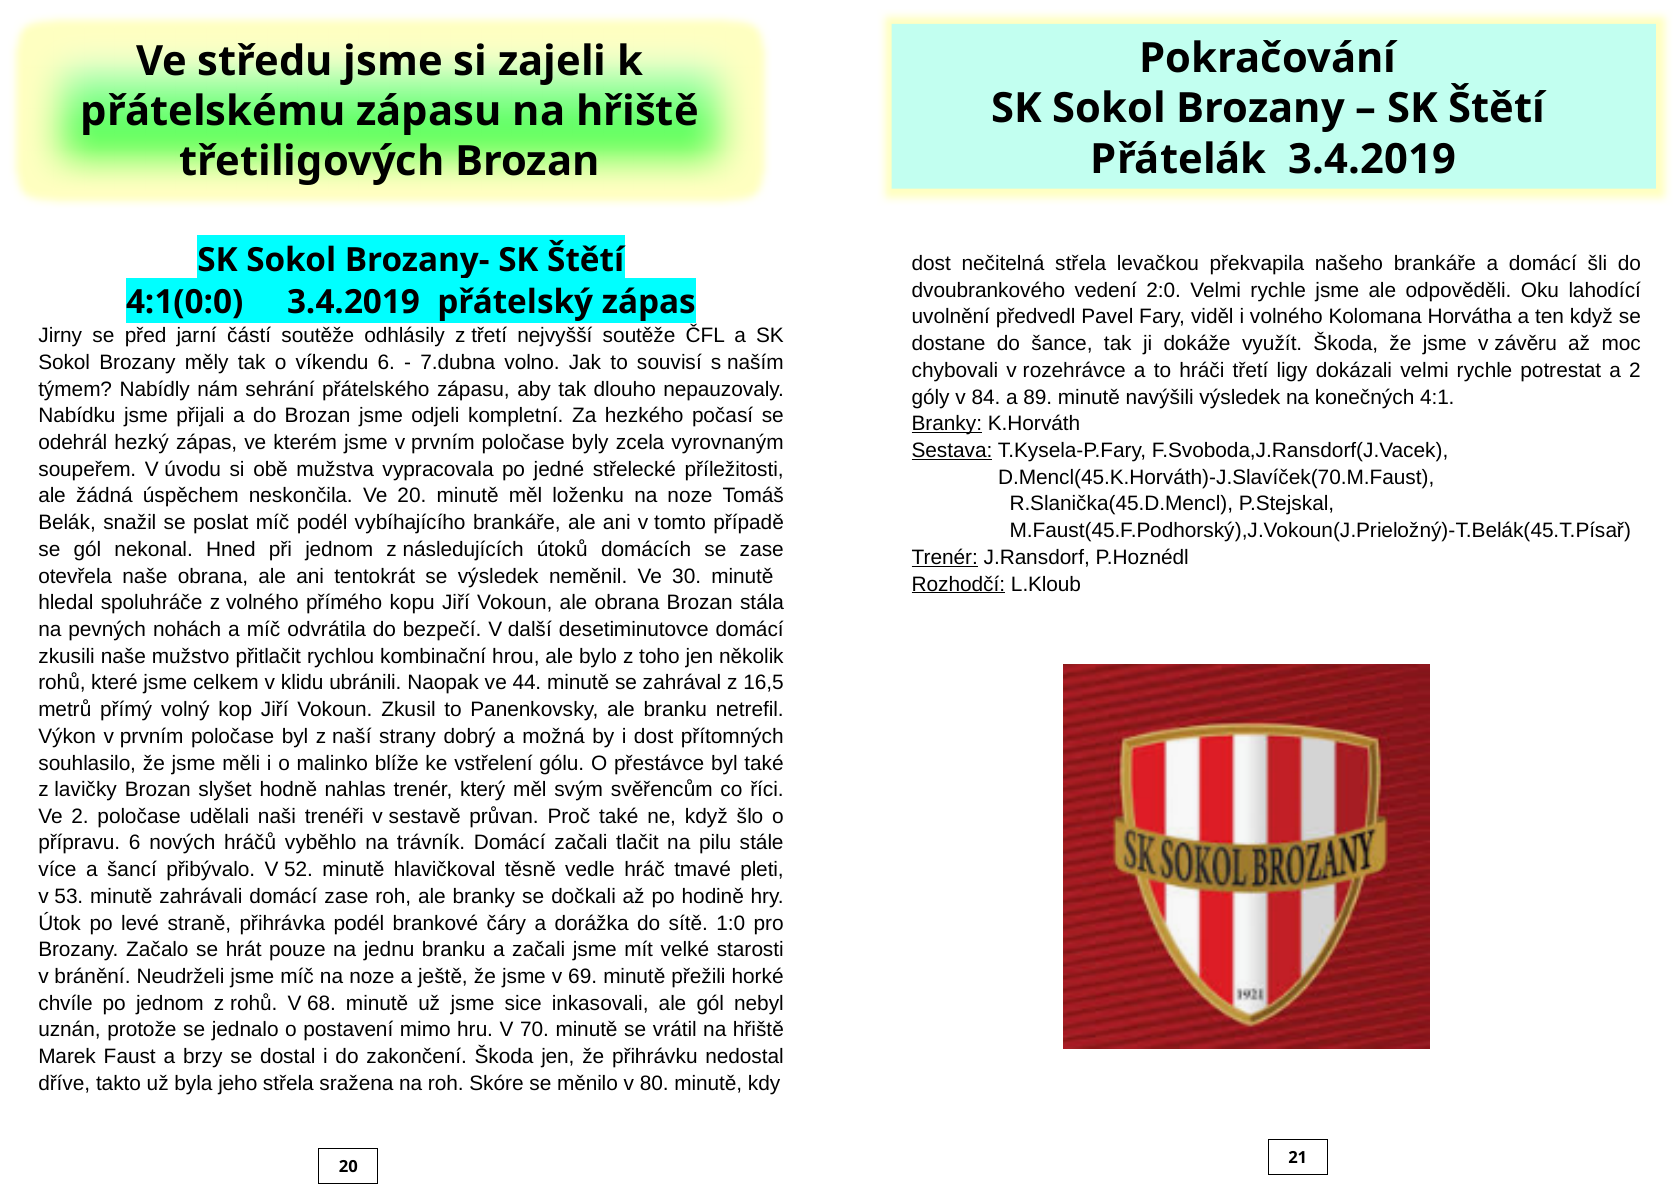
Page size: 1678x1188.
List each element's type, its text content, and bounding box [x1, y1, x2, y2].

picture [1062, 664, 1430, 1049]
text_box dost nečitelná střela levačkou překvapila našeho brankáře a domácí šli do dvoubrankového vedení 2:0. Velmi rychle jsme ale odpověděli. Oku lahodící uvolnění předvedl Pavel Fary, viděl i volného Kolomana Horvátha a ten když se dostane do šance, tak ji dokáže využít. Škoda, že jsme v závěru až moc chybovali v rozehrávce a to hráči třetí ligy dokázali velmi rychle potrestat a 2 góly v 84. a 89. minutě navýšili výsledek na konečných 4:1. Branky: K.Horváth Sestava: T.Kysela-P.Fary, F.Svoboda,J.Ransdorf(J.Vacek), D.Mencl(45.K.Horváth)-J.Slavíček(70.M.Faust), R.Slanička(45.D.Mencl), P.Stejskal, M.Faust(45.F.Podhorský),J.Vokoun(J.Prieložný)-T.Belák(45.T.Písař) Trenér: J.Ransdorf, P.Hoznédl Rozhodčí: L.Kloub [896, 240, 1656, 603]
text_box 21 [1268, 1139, 1328, 1175]
text_box Pokračování SK Sokol Brozany – SK Štětí Přátelák 3.4.2019 [891, 23, 1656, 189]
text_box SK Sokol Brozany- SK Štětí 4:1(0:0) 3.4.2019 přátelský zápas Jirny se před jarní částí soutěže odhlásily z třetí nejvyšší soutěže ČFL a SK Sokol Brozany měly tak o víkendu 6. - 7.dubna volno. Jak to souvisí s naším týmem? Nabídly nám sehrání přátelského zápasu, aby tak dlouho nepauzovaly. Nabídku jsme přijali a do Brozan jsme odjeli kompletní. Za hezkého počasí se odehrál hezký zápas, ve kterém jsme v prvním poločase byly zcela vyrovnaným soupeřem. V úvodu si obě mužstva vypracovala po jedné střelecké příležitosti, ale žádná úspěchem neskončila. Ve 20. minutě měl loženku na noze Tomáš Belák, snažil se poslat míč podél vybíhajícího brankáře, ale ani v tomto případě se gól nekonal. Hned při jednom z následujících útoků domácích se zase otevřela naše obrana, ale ani tentokrát se výsledek neměnil. Ve 30. minutě hledal spoluhráče z volného přímého kopu Jiří Vokoun, ale obrana Brozan stála na pevných nohách a míč odvrátila do bezpečí. V další desetiminutovce domácí zkusili naše mužstvo přitlačit rychlou kombinační hrou, ale bylo z toho jen několik rohů, které jsme celkem v klidu ubránili. Naopak ve 44. minutě se zahrával z 16,5 metrů přímý volný kop Jiří Vokoun. Zkusil to Panenkovsky, ale branku netrefil. Výkon v prvním poločase byl z naší strany dobrý a možná by i dost přítomných souhlasilo, že jsme měli i o malinko blíže ke vstřelení gólu. O přestávce byl také z lavičky Brozan slyšet hodně nahlas trenér, který měl svým svěřencům co říci. Ve 2. poločase udělali naši trenéři v sestavě průvan. Proč také ne, když šlo o přípravu. 6 nových hráčů vyběhlo na trávník. Domácí začali tlačit na pilu stále více a šancí přibývalo. V 52. minutě hlavičkoval těsně vedle hráč tmavé pleti, v 53. minutě zahrávali domácí zase roh, ale branky se dočkali až po hodině hry. Útok po levé straně, přihrávka podél brankové čáry a dorážka do sítě. 1:0 pro Brozany. Začalo se hrát pouze na jednu branku a začali jsme mít velké starosti v bránění. Neudrželi jsme míč na noze a ještě, že jsme v 69. minutě přežili horké chvíle po jednom z rohů. V 68. minutě už jsme sice inkasovali, ale gól nebyl uznán, protože se jednalo o postavení mimo hru. V 70. minutě se vrátil na hřiště Marek Faust a brzy se dostal i do zakončení. Škoda jen, že přihrávku nedostal dříve, takto už byla jeho střela sražena na roh. Skóre se měnilo v 80. minutě, kdy [23, 227, 799, 1102]
text_box 20 [318, 1148, 378, 1184]
text_box Ve středu jsme si zajeli k přátelskému zápasu na hřiště třetiligových Brozan [93, 96, 689, 124]
